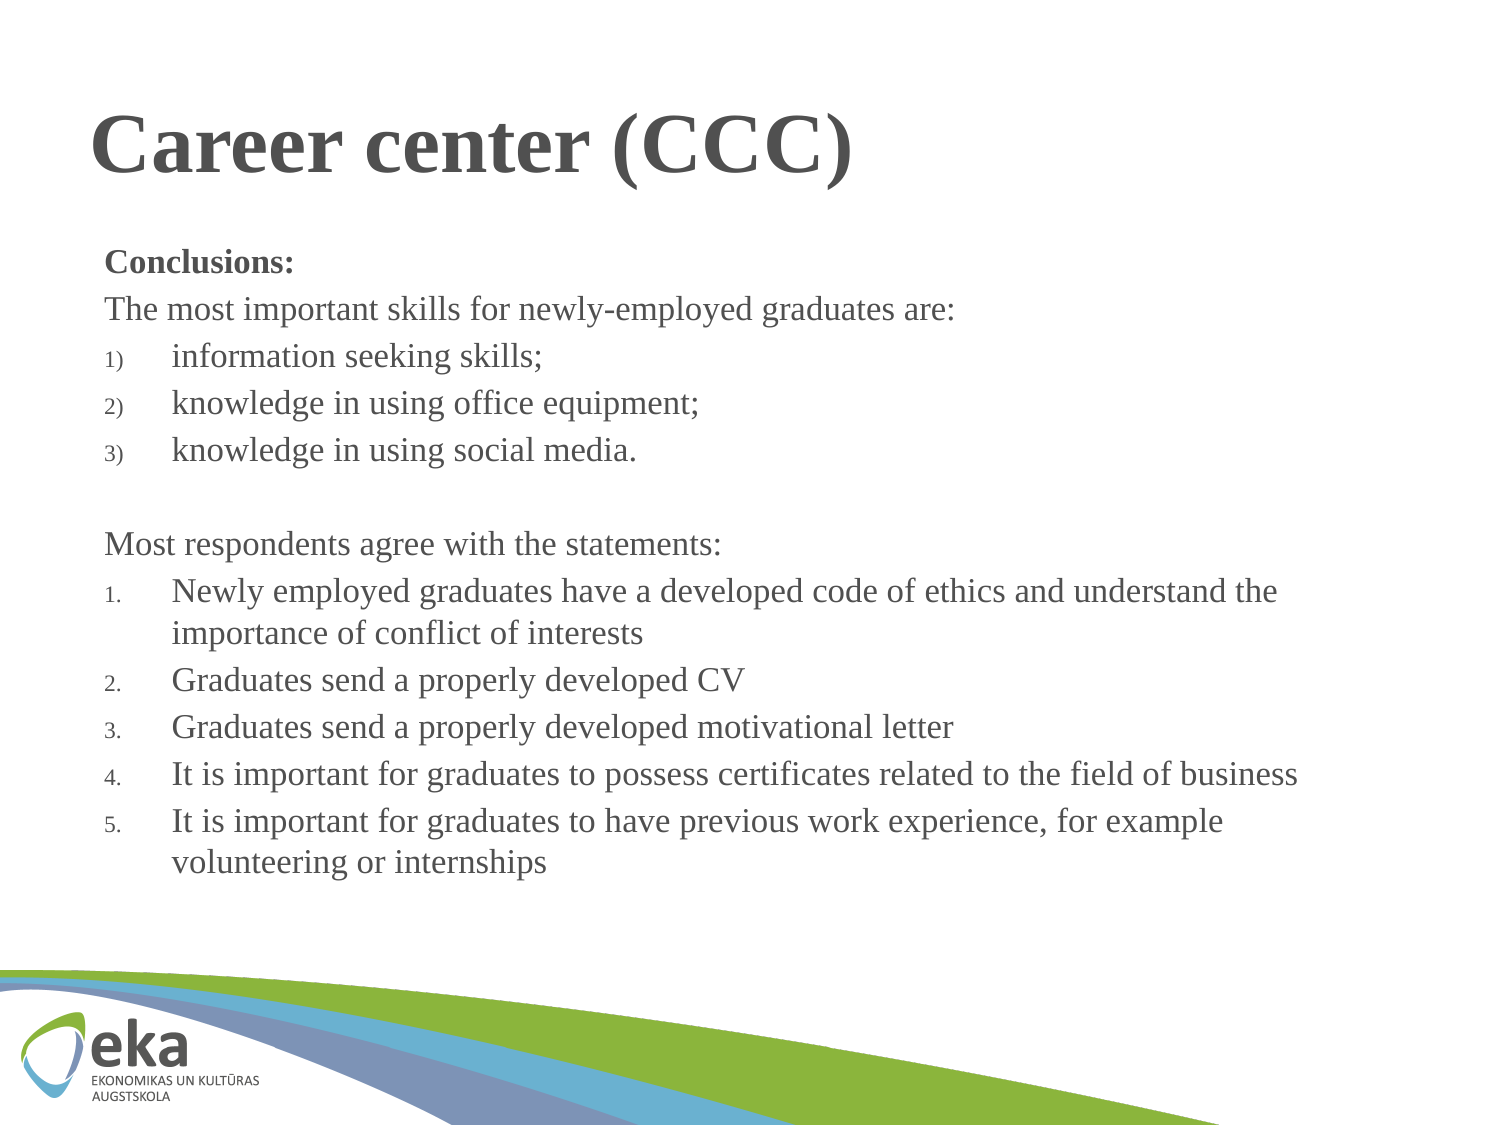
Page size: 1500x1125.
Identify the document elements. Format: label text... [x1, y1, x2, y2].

title Career center (CCC) [75, 45, 1425, 233]
picture [0, 969, 1219, 1125]
list Conclusions: The most important skills for newly-employed graduates are: information seeking skills; knowledge in using office equipment; knowledge in using social media. Most respondents agree with the statements: Newly employed graduates have a developed code of ethics and understand the importance of conflict of interests Graduates send a properly developed CV Graduates send a properly developed motivational letter It is important for graduates to possess certificates related to the field of business It is important for graduates to have previous work experience, for example volunteering or internships [75, 233, 1425, 986]
